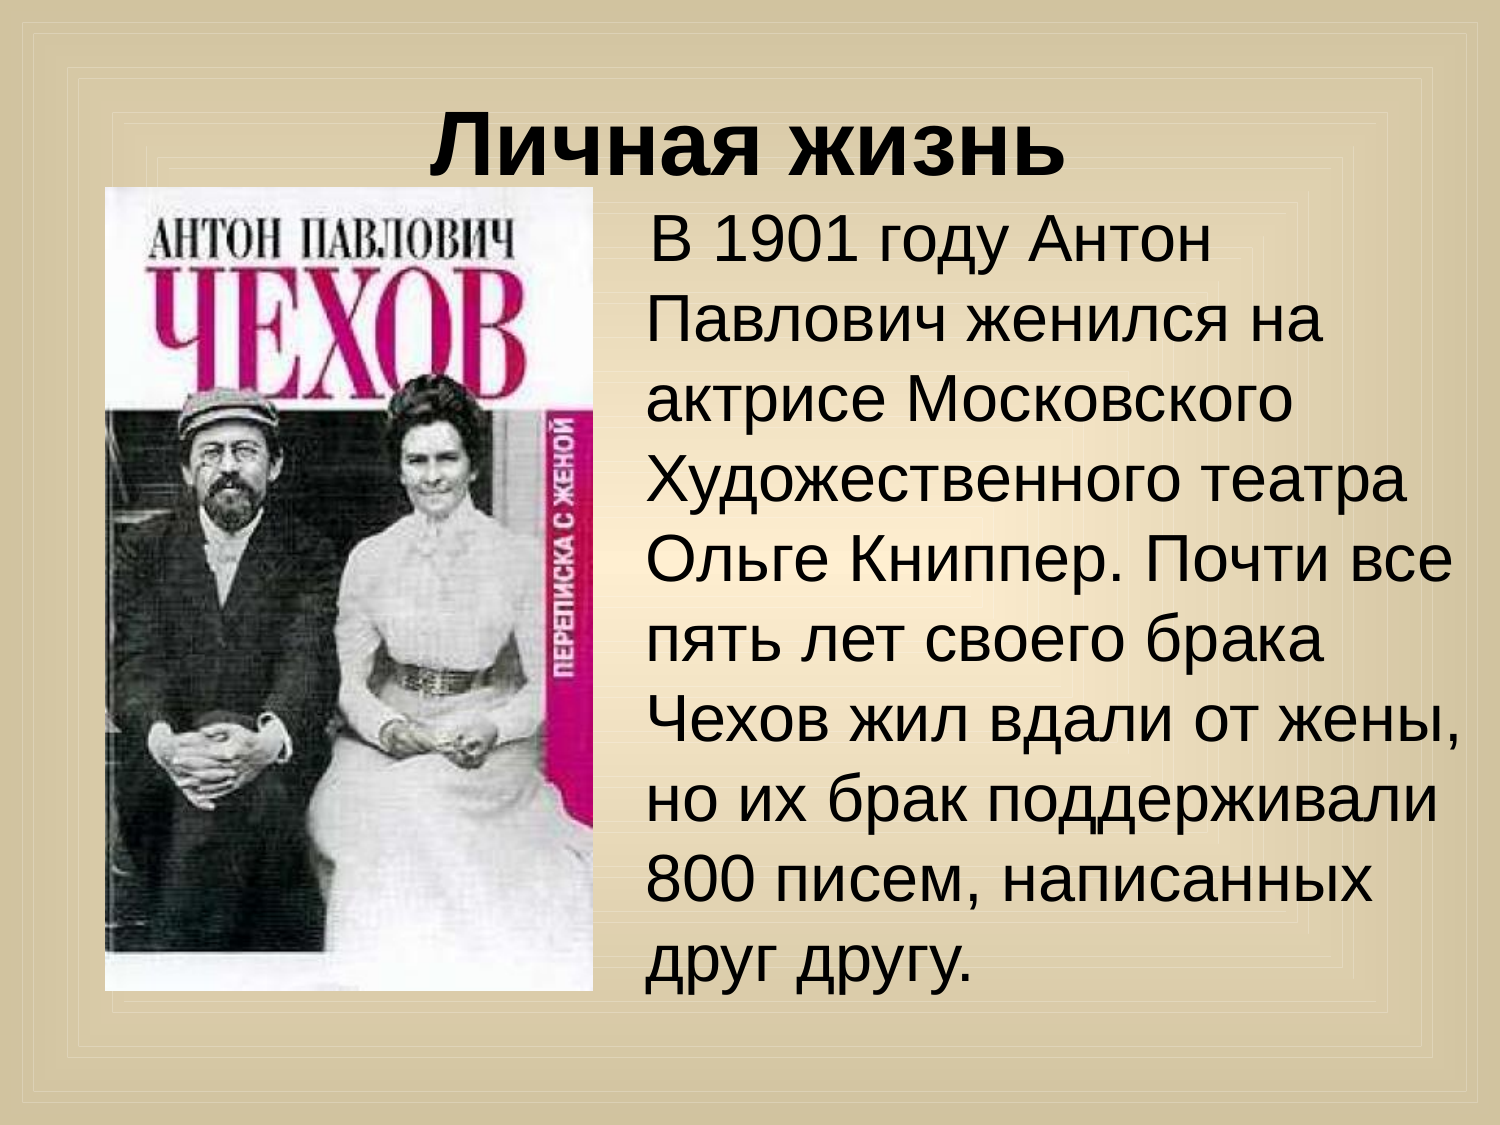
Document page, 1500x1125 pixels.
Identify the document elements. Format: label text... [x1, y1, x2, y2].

list В 1901 году Антон Павлович женился на актрисе Московского Художественного театра Ольге Книппер. Почти все пять лет своего брака Чехов жил вдали от жены, но их брак поддерживали 800 писем, написанных друг другу. [596, 187, 1500, 961]
title Личная жизнь [74, 44, 1426, 233]
picture [105, 187, 594, 991]
